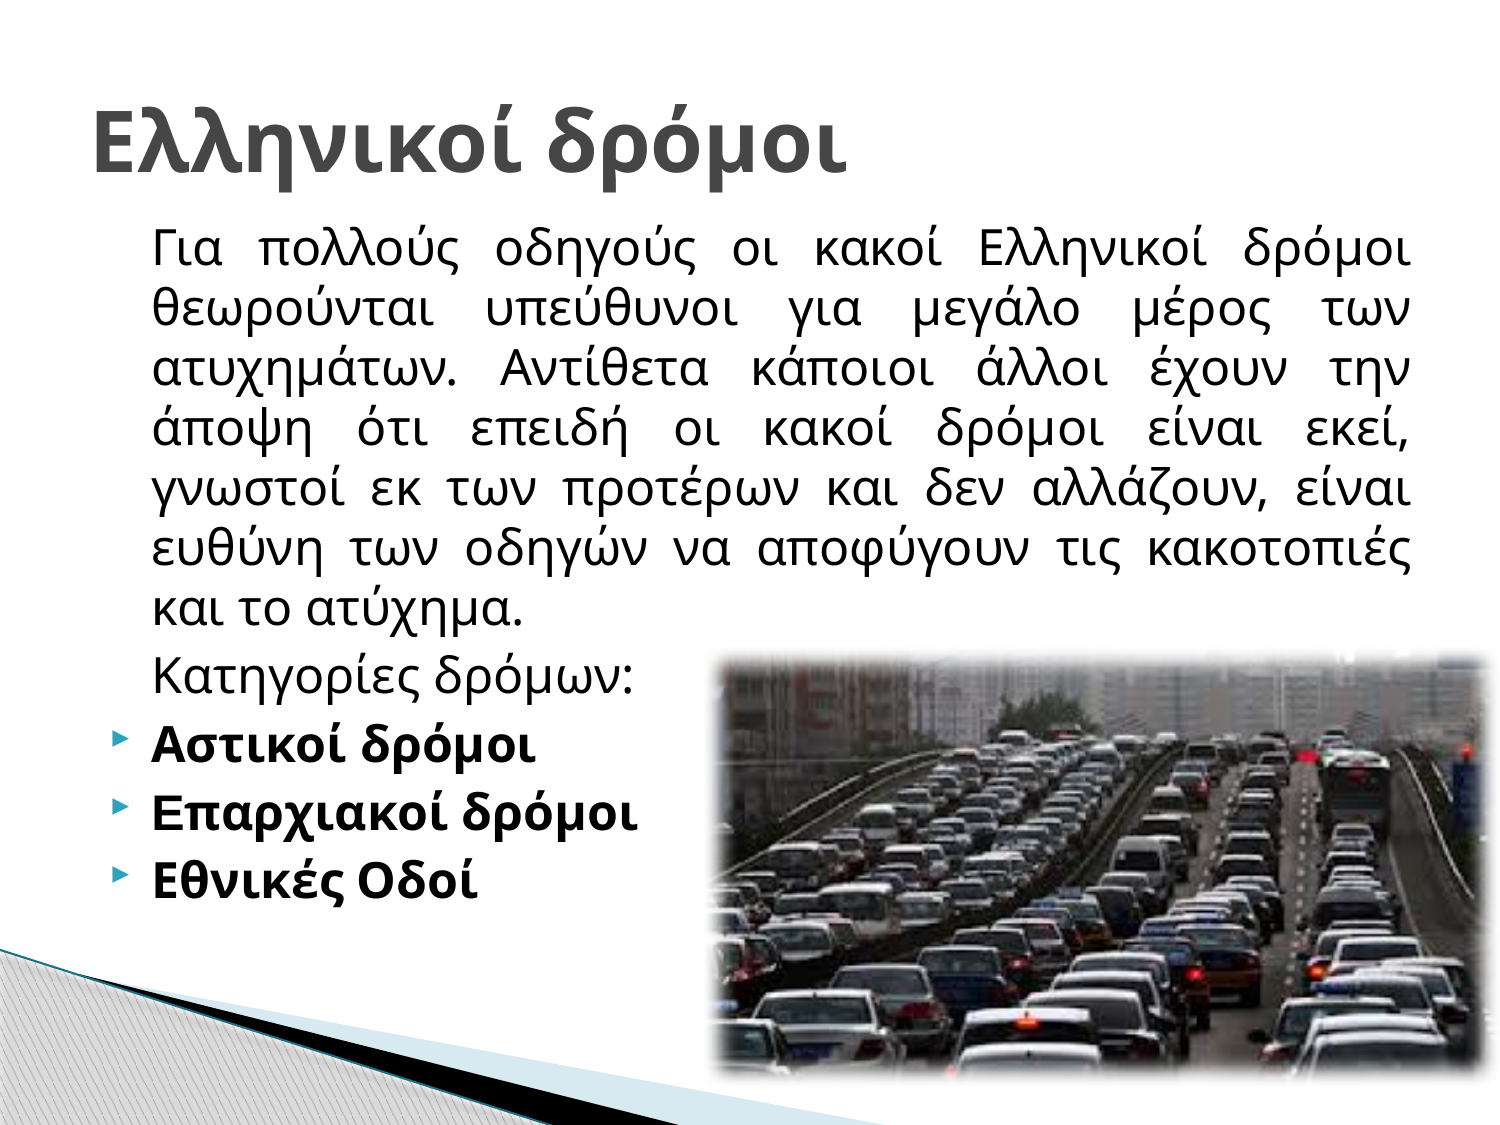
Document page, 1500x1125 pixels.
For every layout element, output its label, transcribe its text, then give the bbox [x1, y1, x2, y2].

list Για πολλούς οδηγούς οι κακοί Ελληνικοί δρόμοι θεωρούνται υπεύθυνοι για μεγάλο μέρος των ατυχημάτων. Αντίθετα κάποιοι άλλοι έχουν την άποψη ότι επειδή οι κακοί δρόμοι είναι εκεί, γνωστοί εκ των προτέρων και δεν αλλάζουν, είναι ευθύνη των οδηγών να αποφύγουν τις κακοτοπιές και το ατύχημα. Κατηγορίες δρόμων: Αστικοί δρόμοι Επαρχιακοί δρόμοι Εθνικές Οδοί [76, 208, 1427, 951]
picture [702, 644, 1500, 1087]
title Ελληνικοί δρόμοι [75, 45, 1425, 233]
